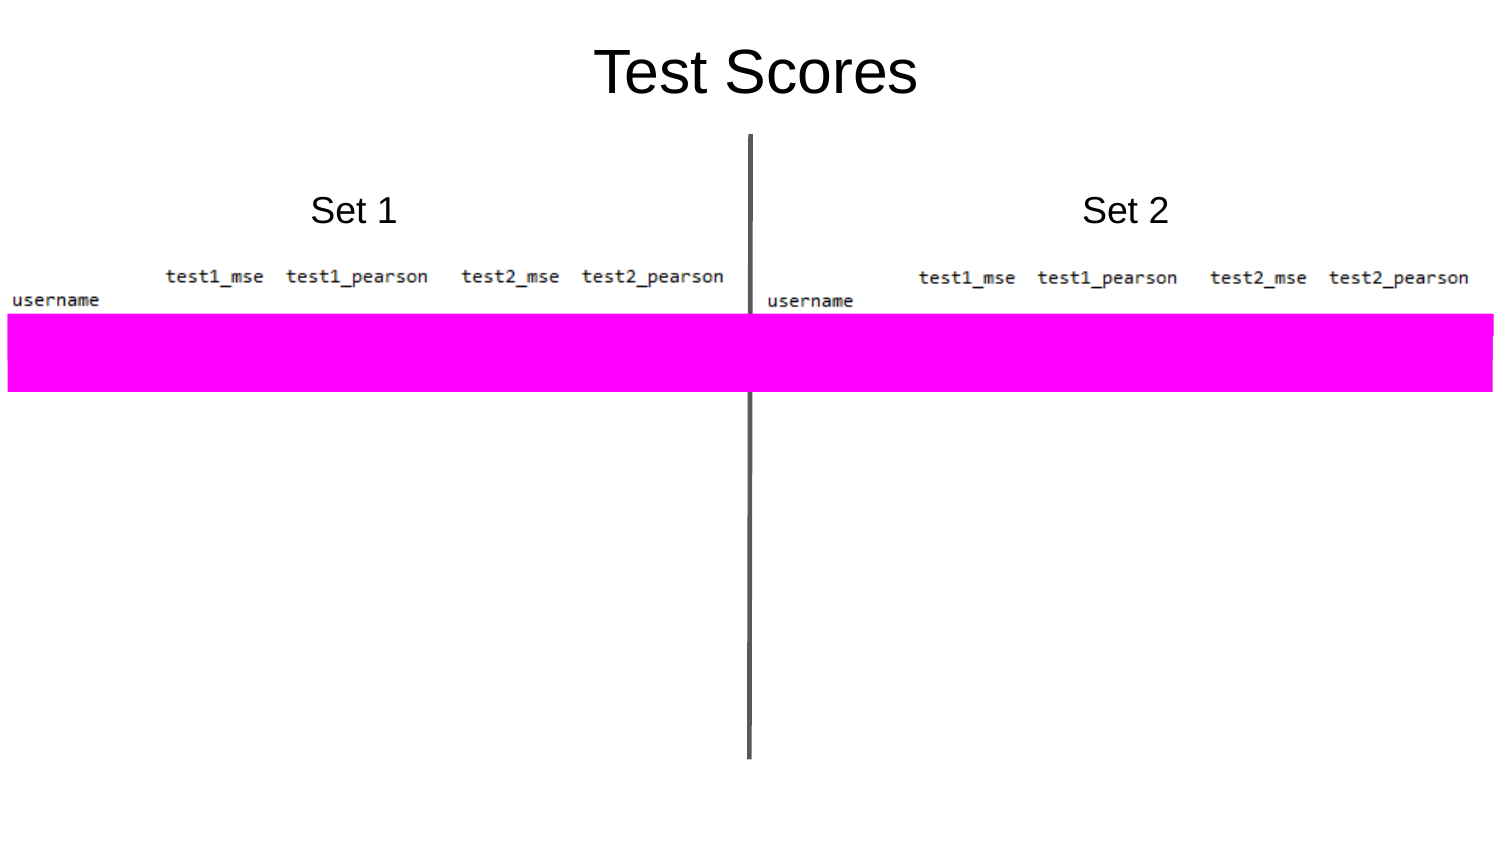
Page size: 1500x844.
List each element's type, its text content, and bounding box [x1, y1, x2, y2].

text_box Test Scores [6, 16, 1500, 102]
picture [766, 266, 1494, 382]
text_box Set 2 [1067, 171, 1211, 236]
text_box [756, 313, 1493, 392]
text_box Set 1 [295, 171, 440, 236]
picture [5, 263, 749, 385]
